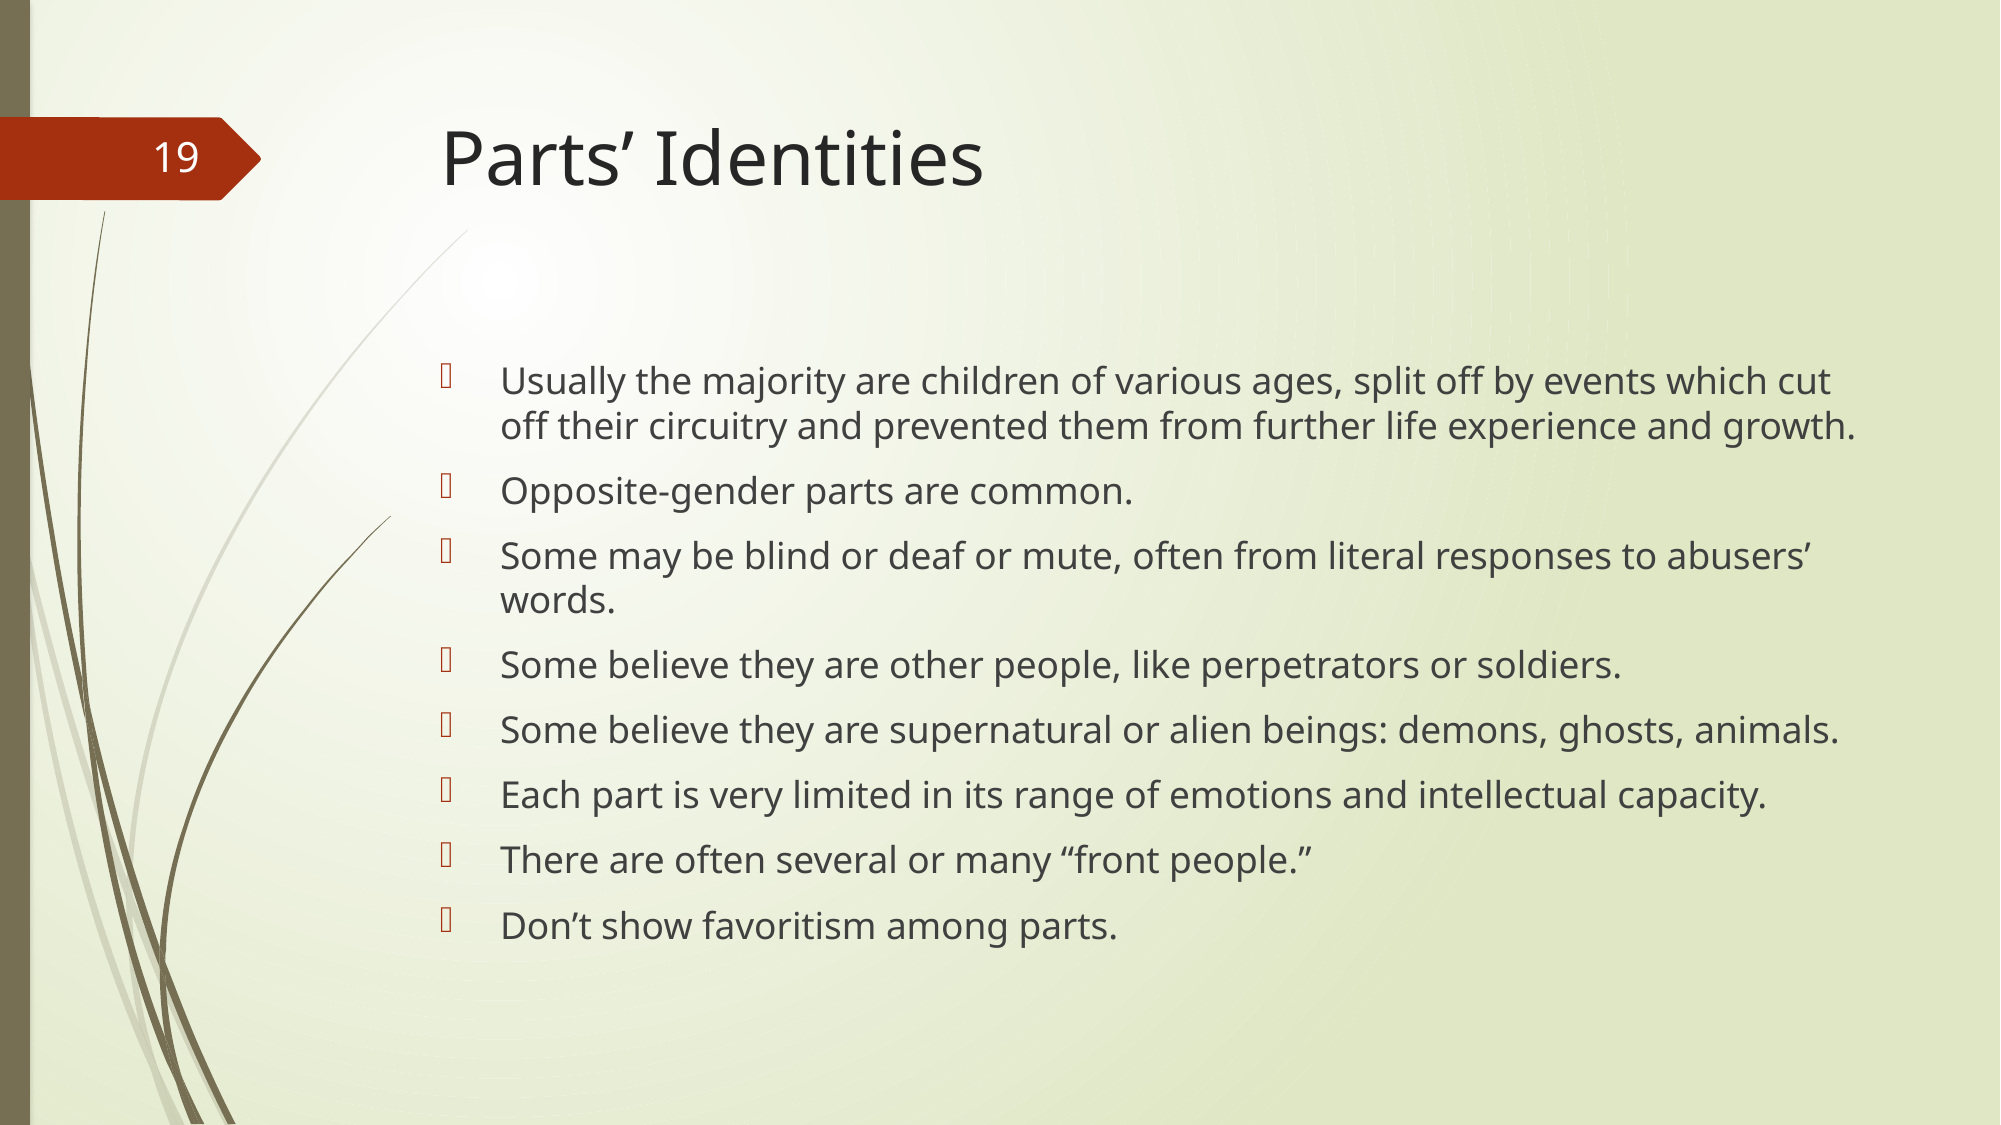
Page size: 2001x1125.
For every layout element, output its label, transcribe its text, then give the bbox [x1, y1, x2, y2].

title Parts’ Identities [425, 102, 1888, 313]
slide_number 19 [87, 129, 216, 190]
list Usually the majority are children of various ages, split off by events which cut off their circuitry and prevented them from further life experience and growth. Opposite-gender parts are common. Some may be blind or deaf or mute, often from literal responses to abusers’ words. Some believe they are other people, like perpetrators or soldiers. Some believe they are supernatural or alien beings: demons, ghosts, animals. Each part is very limited in its range of emotions and intellectual capacity. There are often several or many “front people.” Don’t show favoritism among parts. [424, 350, 1888, 970]
